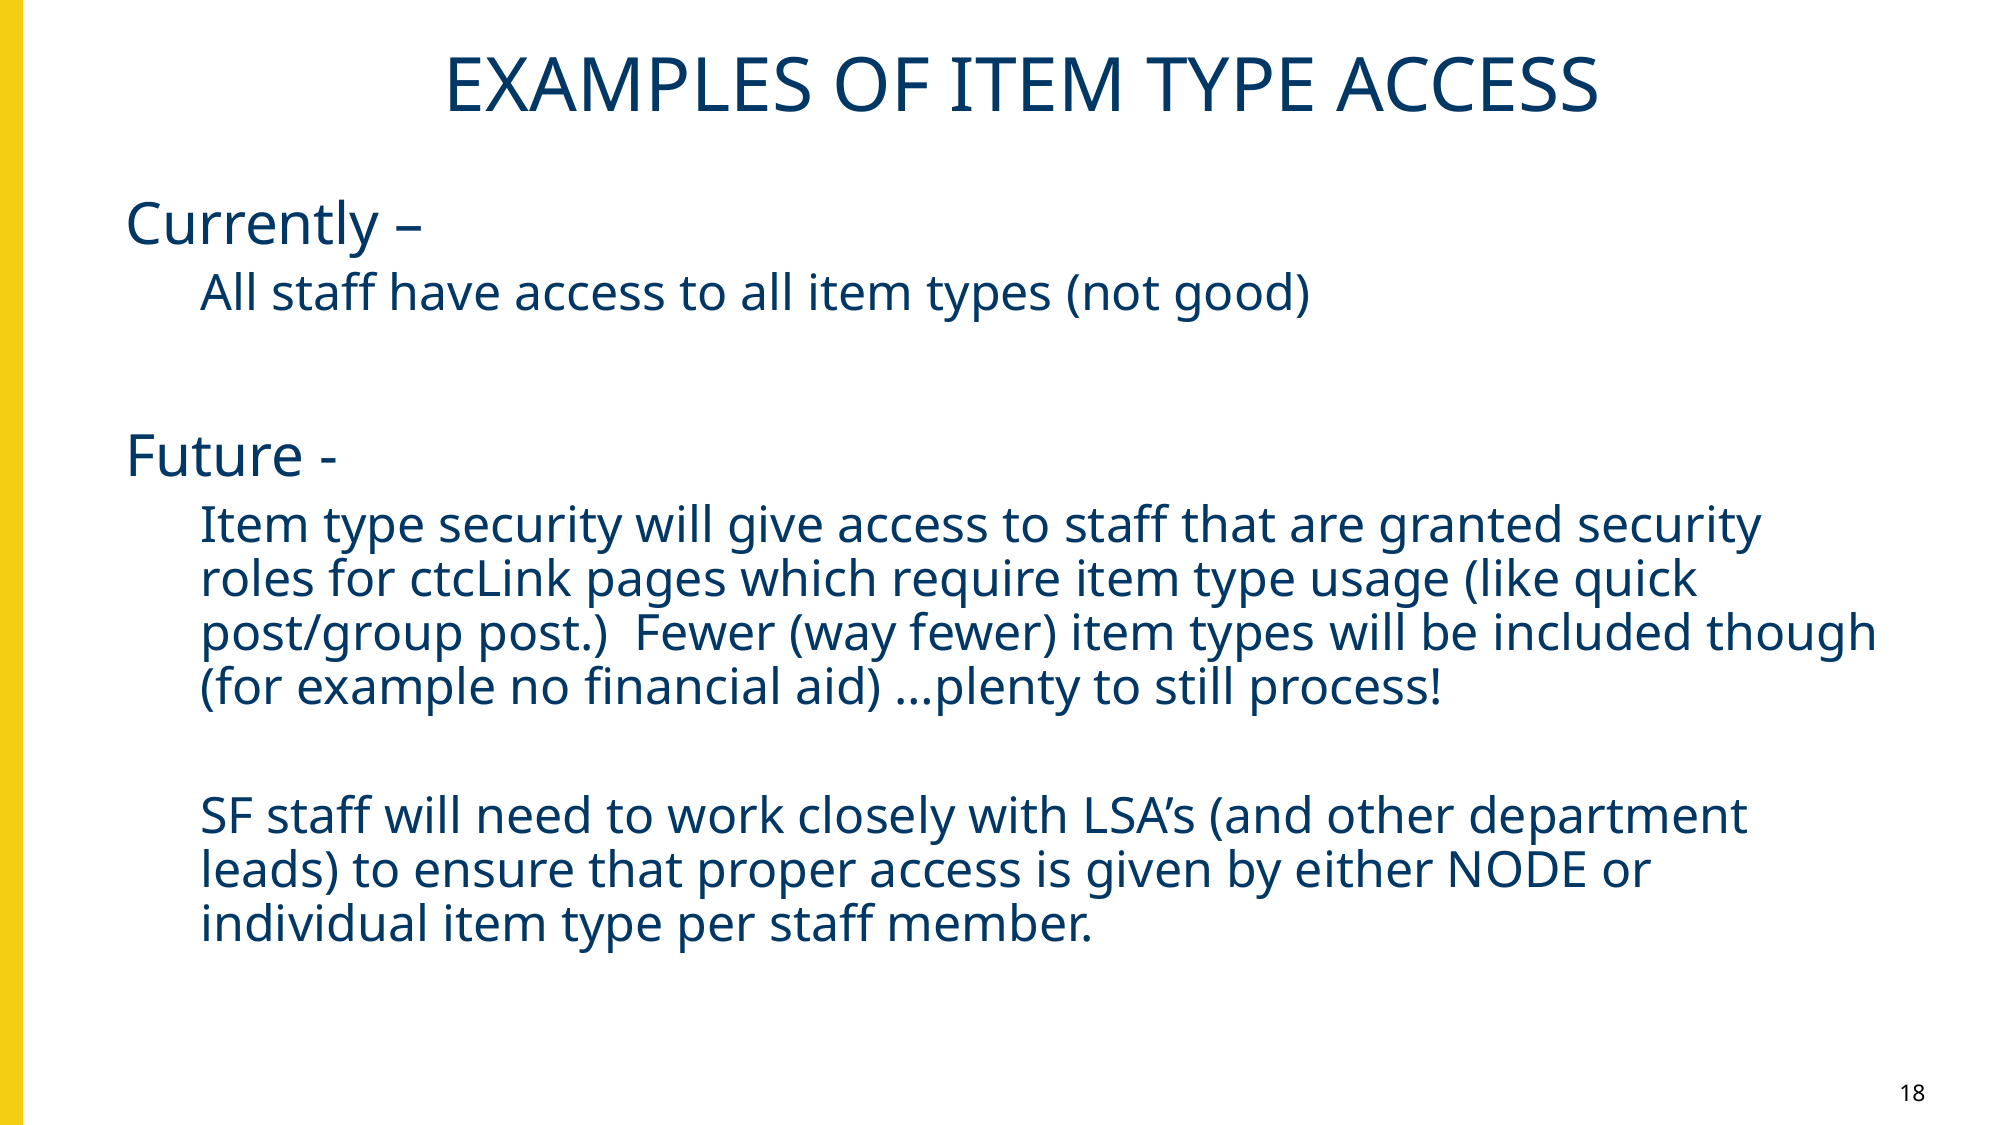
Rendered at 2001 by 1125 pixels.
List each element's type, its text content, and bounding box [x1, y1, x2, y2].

title EXAMPLES OF ITEM TYPE ACCESS [352, 39, 1648, 134]
text_box Currently – All staff have access to all item types (not good) Future - Item type security will give access to staff that are granted security roles for ctcLink pages which require item type usage (like quick post/group post.) Fewer (way fewer) item types will be included though (for example no financial aid) …plenty to still process! SF staff will need to work closely with LSA’s (and other department leads) to ensure that proper access is given by either NODE or individual item type per staff member. [102, 186, 1898, 1072]
slide_number 18 [1840, 1071, 1941, 1103]
